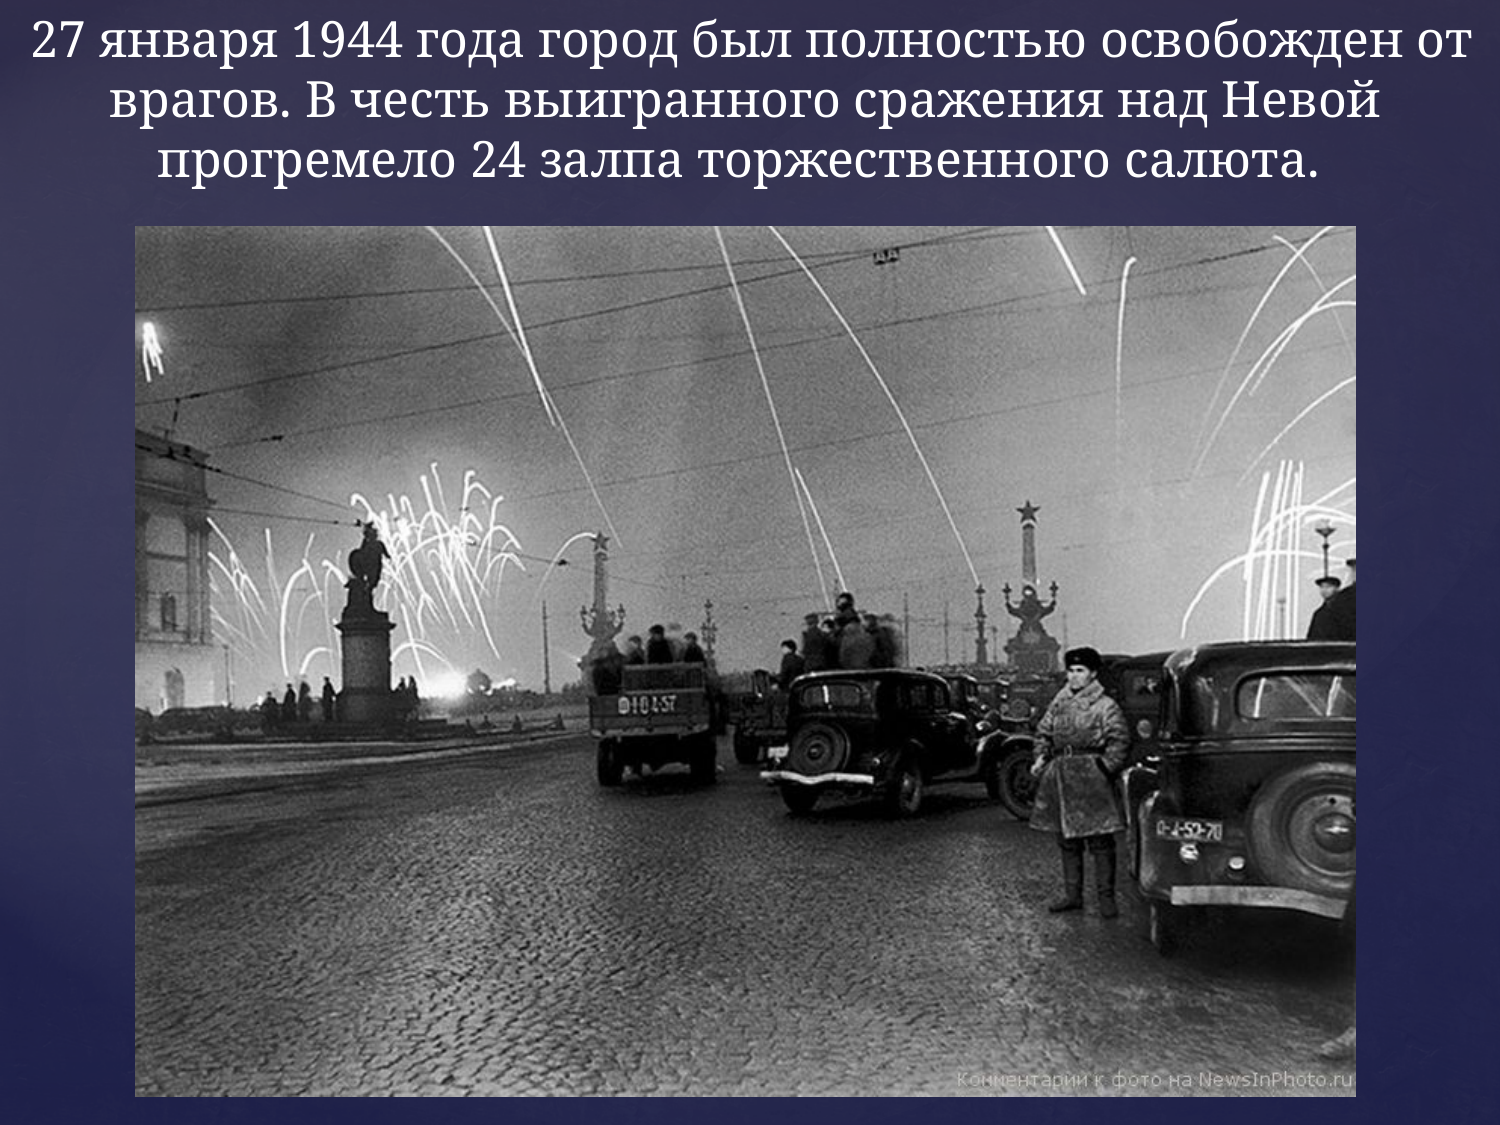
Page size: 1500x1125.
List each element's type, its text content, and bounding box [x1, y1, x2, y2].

picture [135, 226, 1356, 1098]
text_box 27 января 1944 года город был полностью освобожден от врагов. В честь выигранного сражения над Невой прогремело 24 залпа торжественного салюта. [0, 0, 1496, 195]
